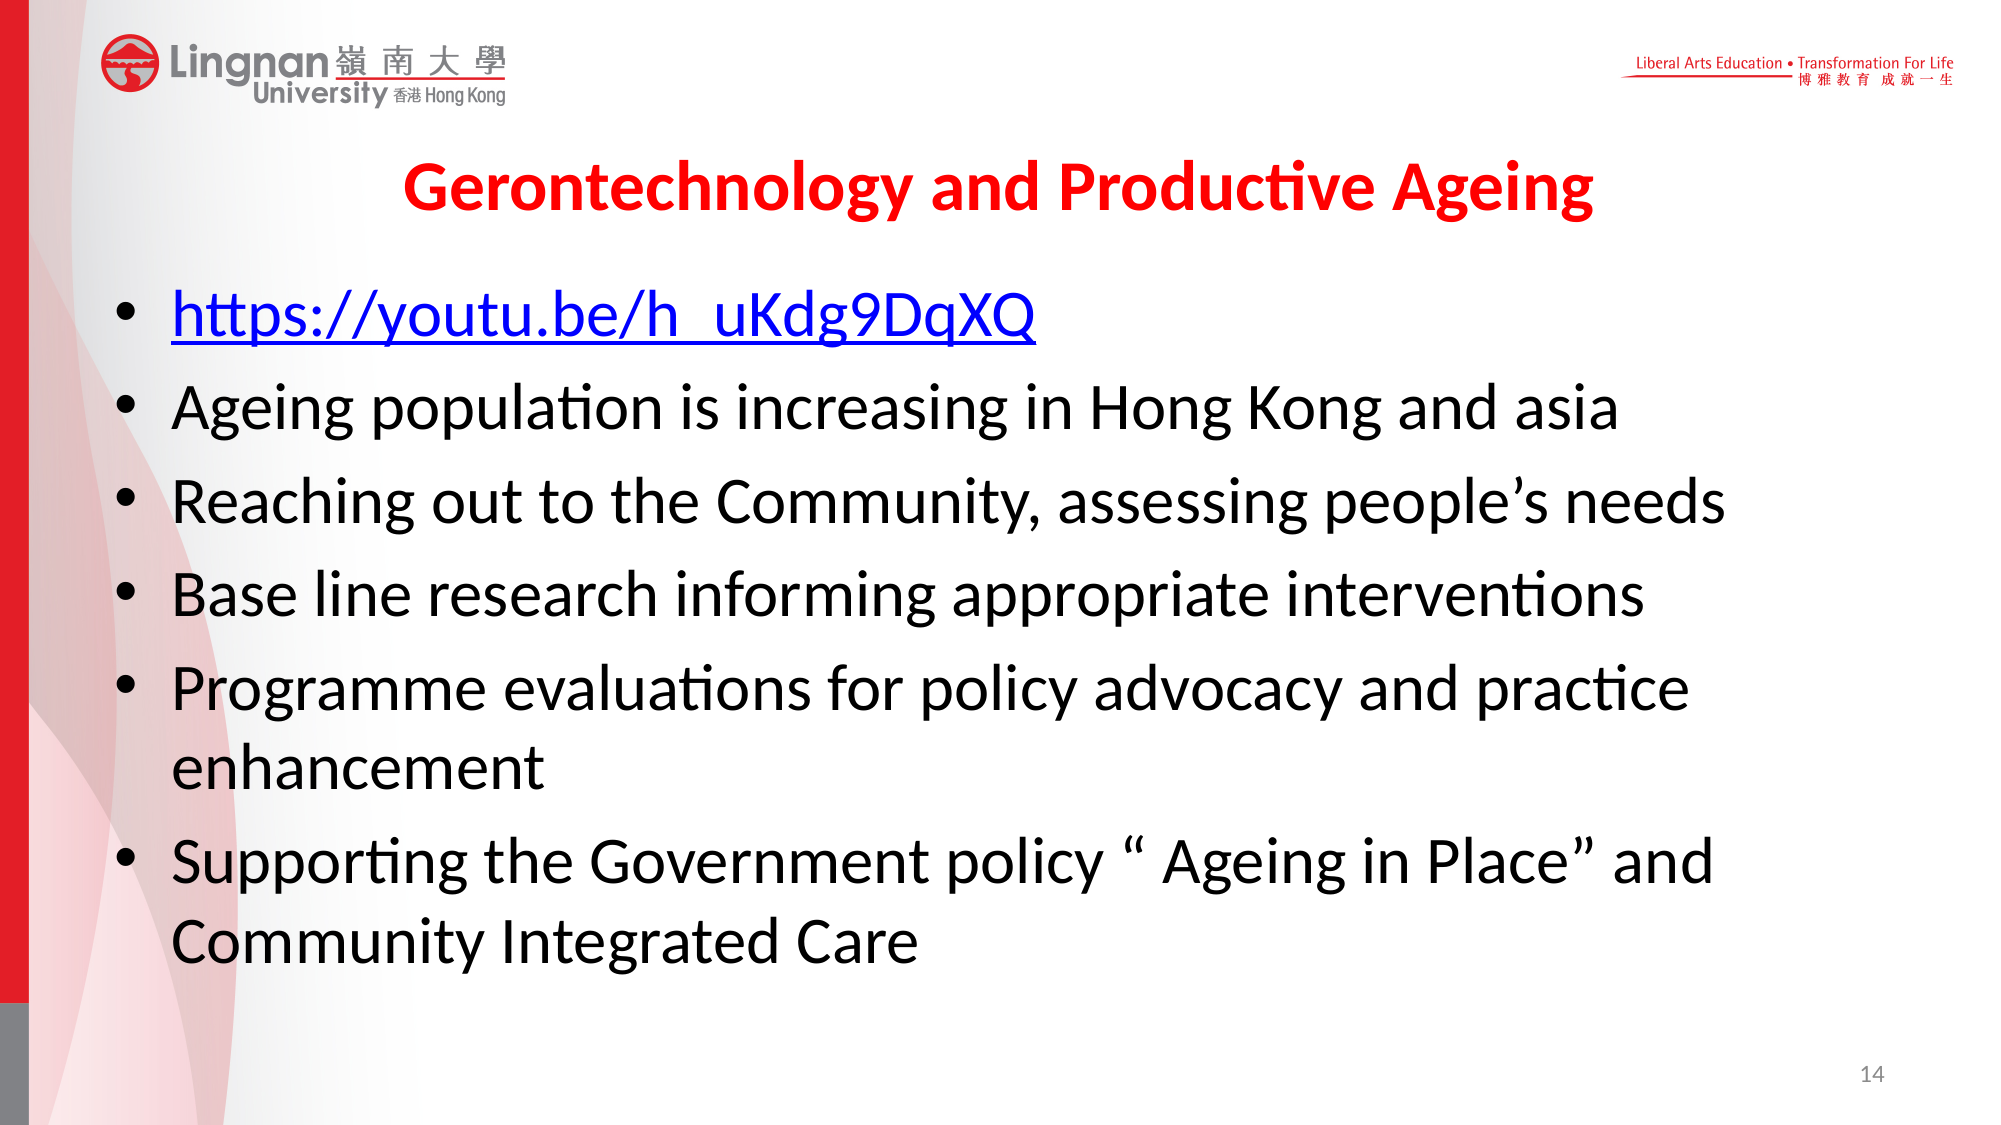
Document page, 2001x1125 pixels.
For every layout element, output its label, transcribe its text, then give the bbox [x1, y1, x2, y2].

slide_number 14 [1433, 1042, 1900, 1103]
list https://youtu.be/h_uKdg9DqXQ Ageing population is increasing in Hong Kong and asia Reaching out to the Community, assessing people’s needs Base line research informing appropriate interventions Programme evaluations for policy advocacy and practice enhancement Supporting the Government policy “ Ageing in Place” and Community Integrated Care [99, 262, 1900, 1005]
title Gerontechnology and Productive Ageing [99, 45, 1900, 233]
picture [0, 0, 2001, 1125]
